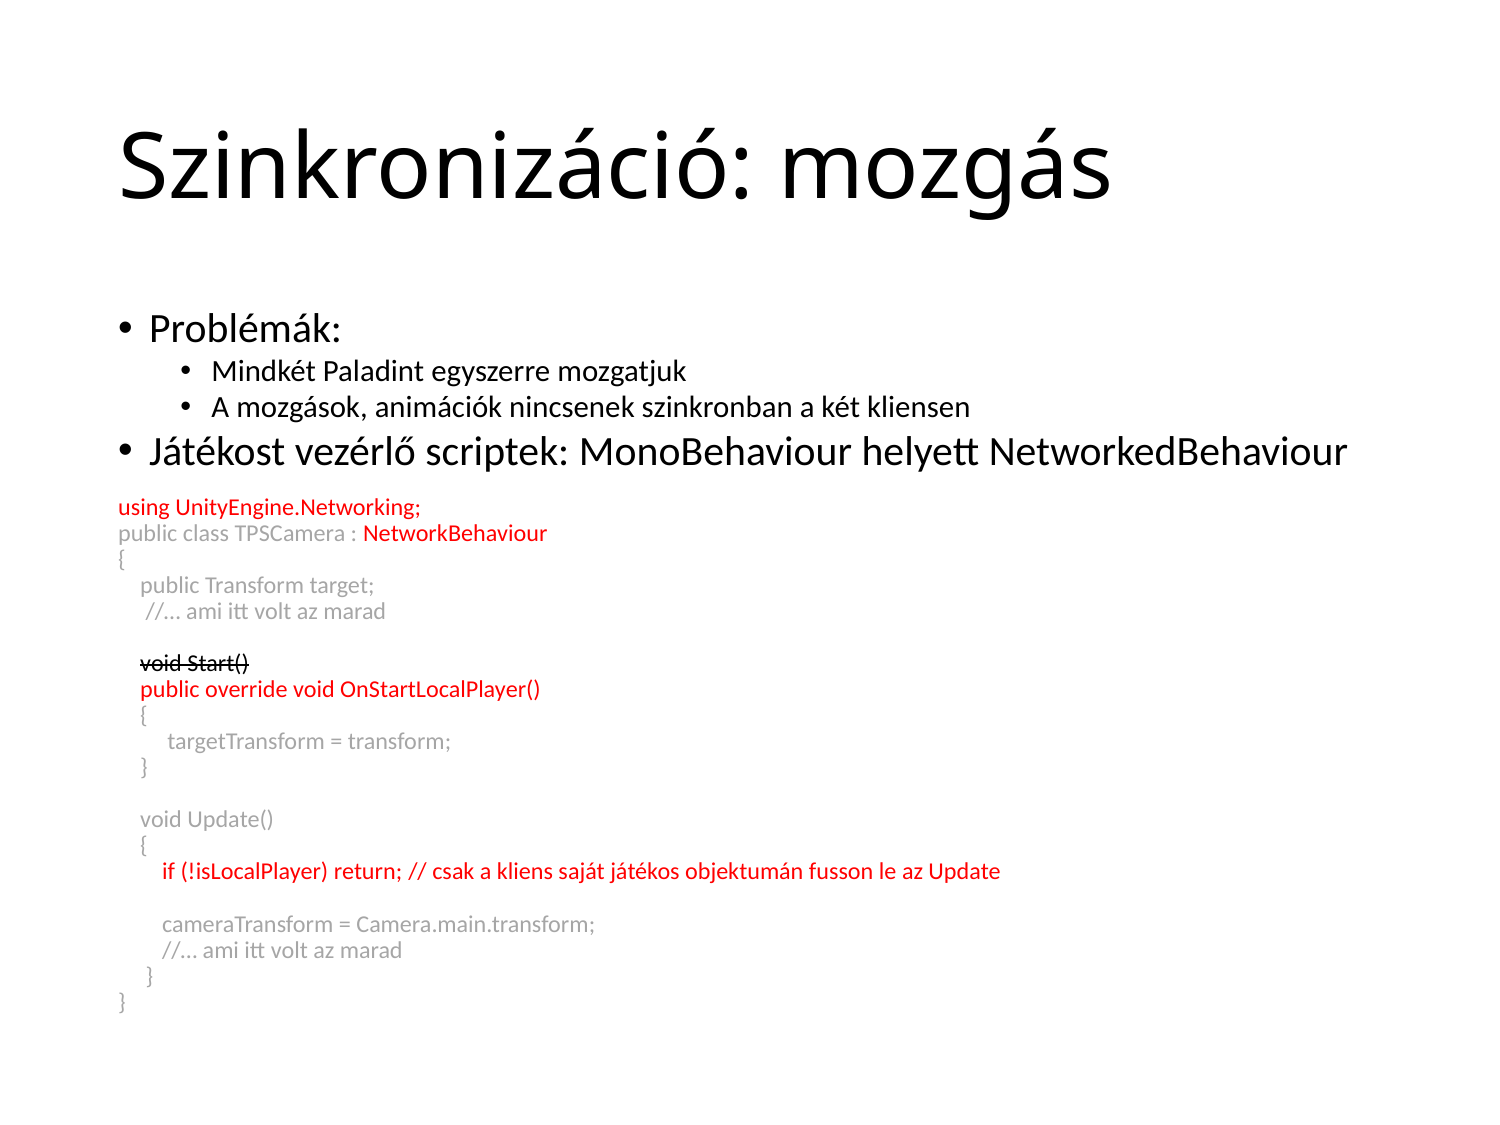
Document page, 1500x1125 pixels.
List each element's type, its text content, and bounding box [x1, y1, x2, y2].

title Szinkronizáció: mozgás [103, 59, 1397, 278]
list Problémák: Mindkét Paladint egyszerre mozgatjuk A mozgások, animációk nincsenek szinkronban a két kliensen Játékost vezérlő scriptek: MonoBehaviour helyett NetworkedBehaviour using UnityEngine.Networking; public class TPSCamera : NetworkBehaviour { public Transform target; //… ami itt volt az marad void Start() public override void OnStartLocalPlayer() { targetTransform = transform; } void Update() { if (!isLocalPlayer) return; // csak a kliens saját játékos objektumán fusson le az Update cameraTransform = Camera.main.transform; //… ami itt volt az marad } } [103, 299, 1397, 1081]
